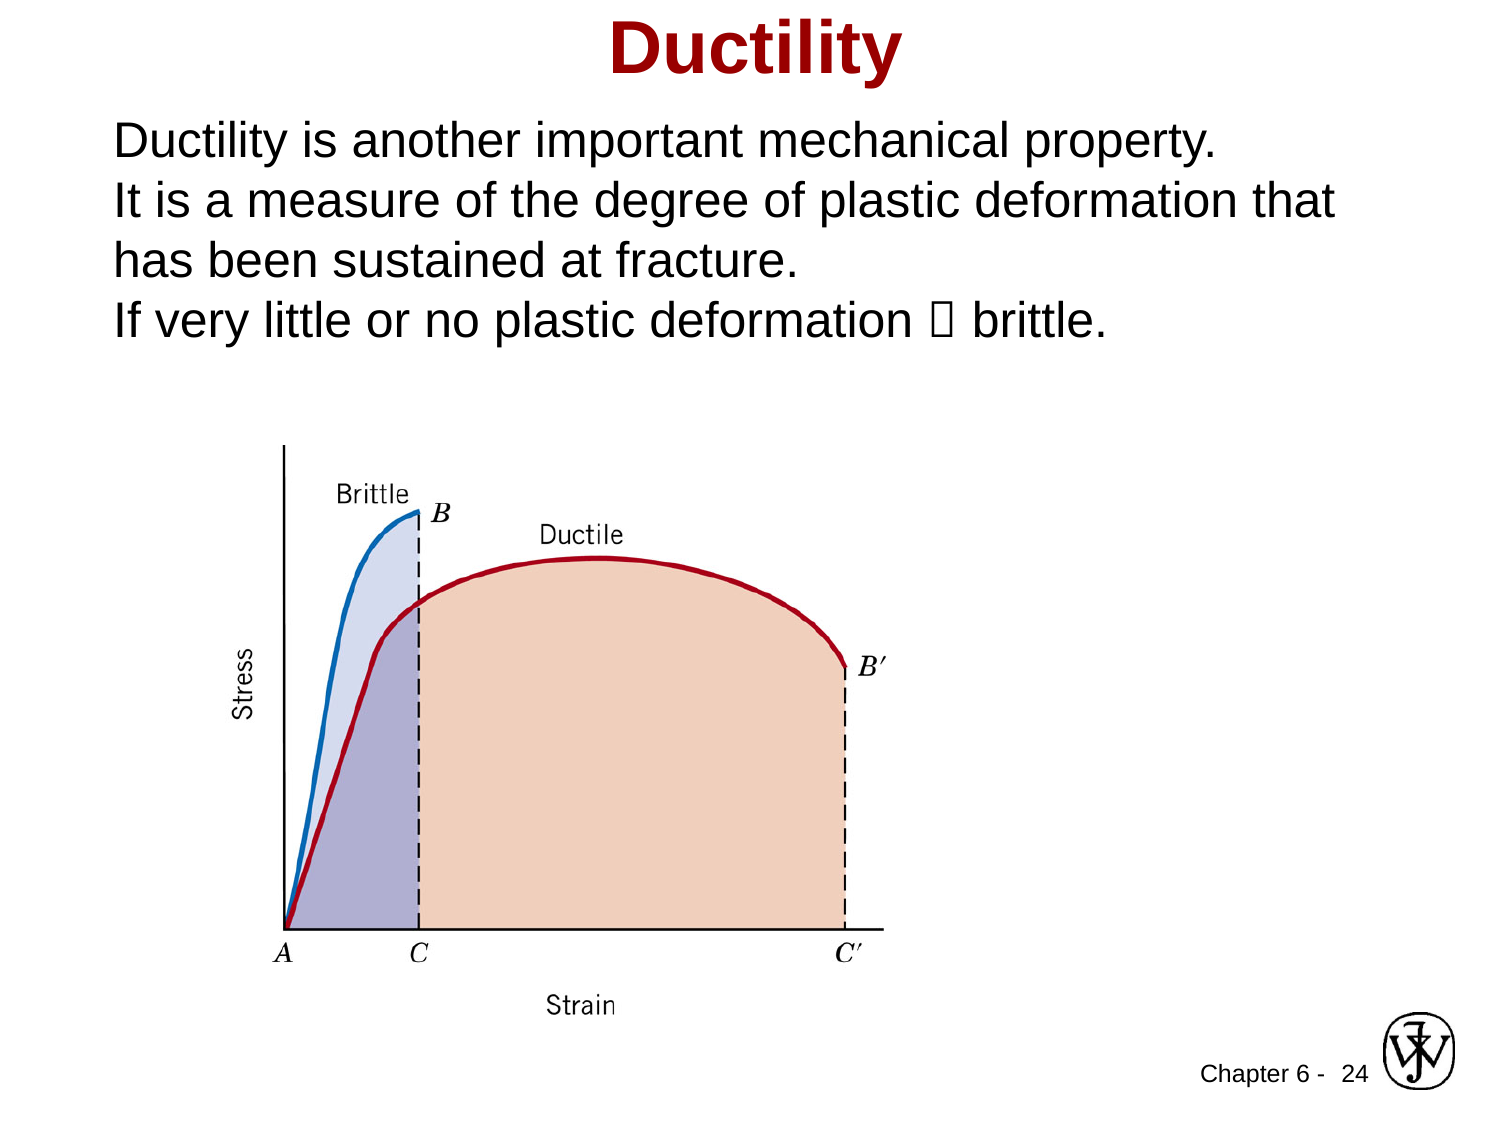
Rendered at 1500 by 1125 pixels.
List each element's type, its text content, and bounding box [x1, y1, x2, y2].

title Ductility [118, 0, 1394, 88]
slide_number 24 [1258, 1050, 1453, 1110]
text_box Ductility is another important mechanical property. It is a measure of the degree of plastic deformation that has been sustained at fracture. If very little or no plastic deformation  brittle. [98, 99, 1427, 355]
picture [1383, 1012, 1455, 1090]
picture [224, 445, 888, 1020]
